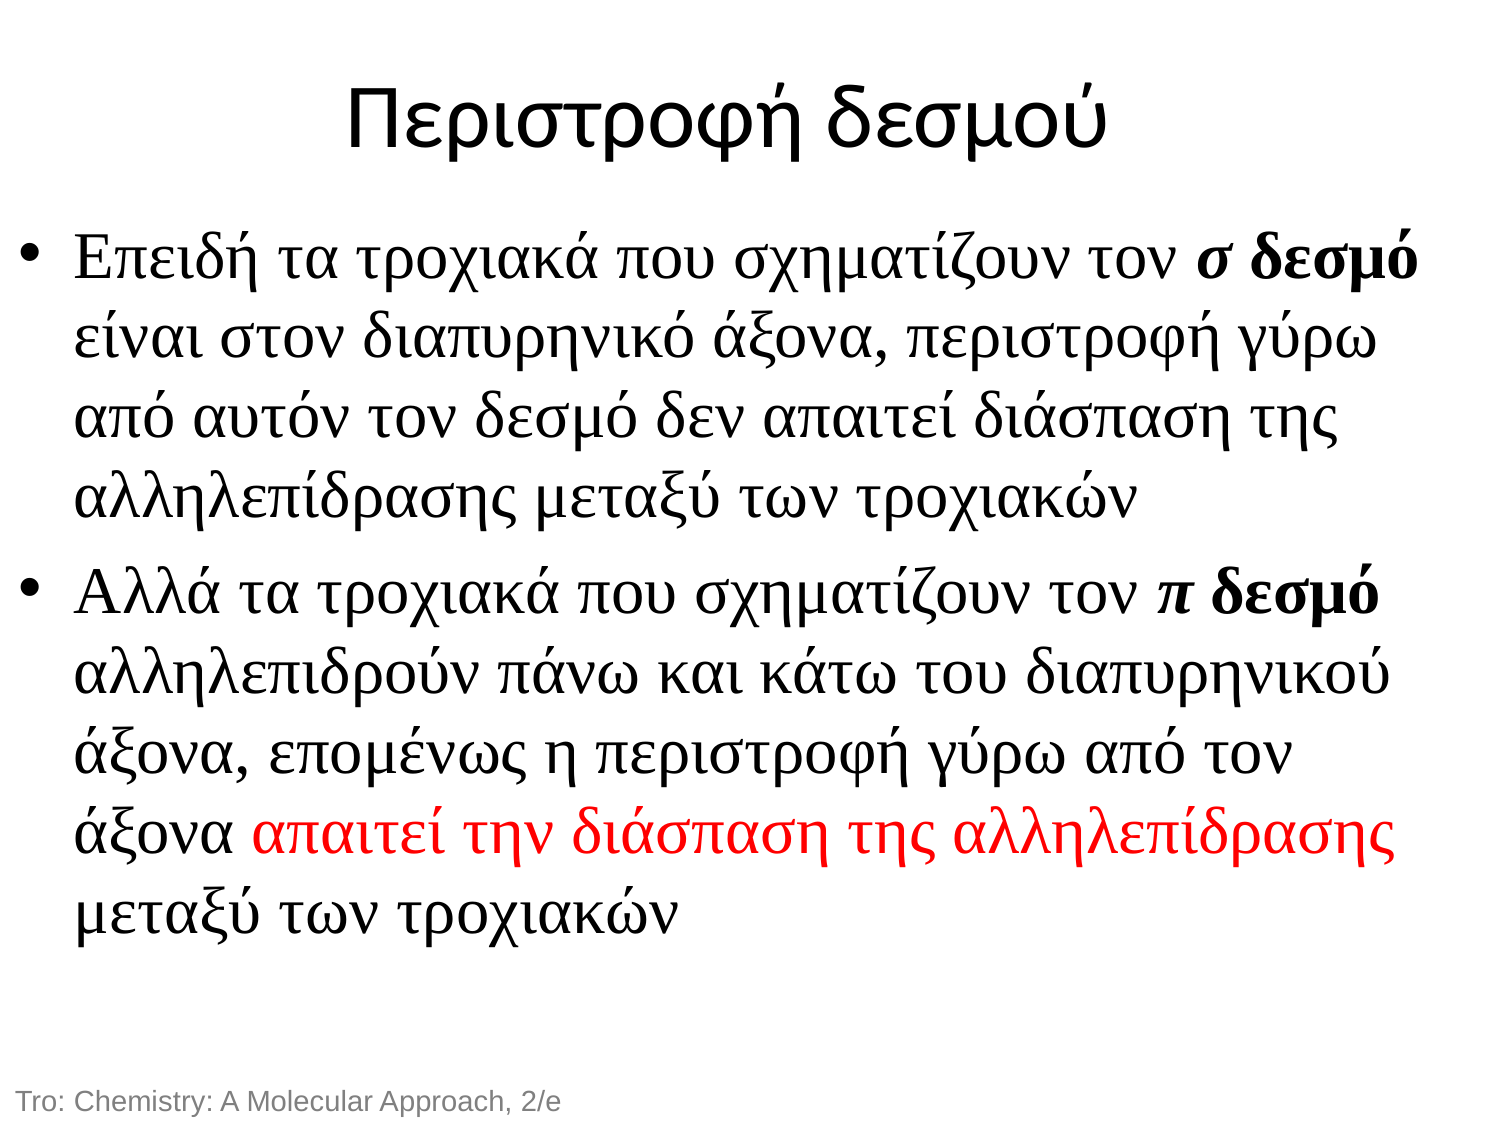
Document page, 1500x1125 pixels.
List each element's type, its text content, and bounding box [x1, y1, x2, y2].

text_box Tro: Chemistry: A Molecular Approach, 2/e [0, 1074, 588, 1125]
text_box Περιστροφή δεσμού [28, 16, 1429, 203]
text_box Επειδή τα τροχιακά που σχηματίζουν τον σ δεσμό είναι στον διαπυρηνικό άξονα, περιστροφή γύρω από αυτόν τον δεσμό δεν απαιτεί διάσπαση της αλληλεπίδρασης μεταξύ των τροχιακών Αλλά τα τροχιακά που σχηματίζουν τον π δεσμό αλληλεπιδρούν πάνω και κάτω του διαπυρηνικού άξονα, επομένως η περιστροφή γύρω από τον άξονα απαιτεί την διάσπαση της αλληλεπίδρασης μεταξύ των τροχιακών [3, 203, 1454, 879]
